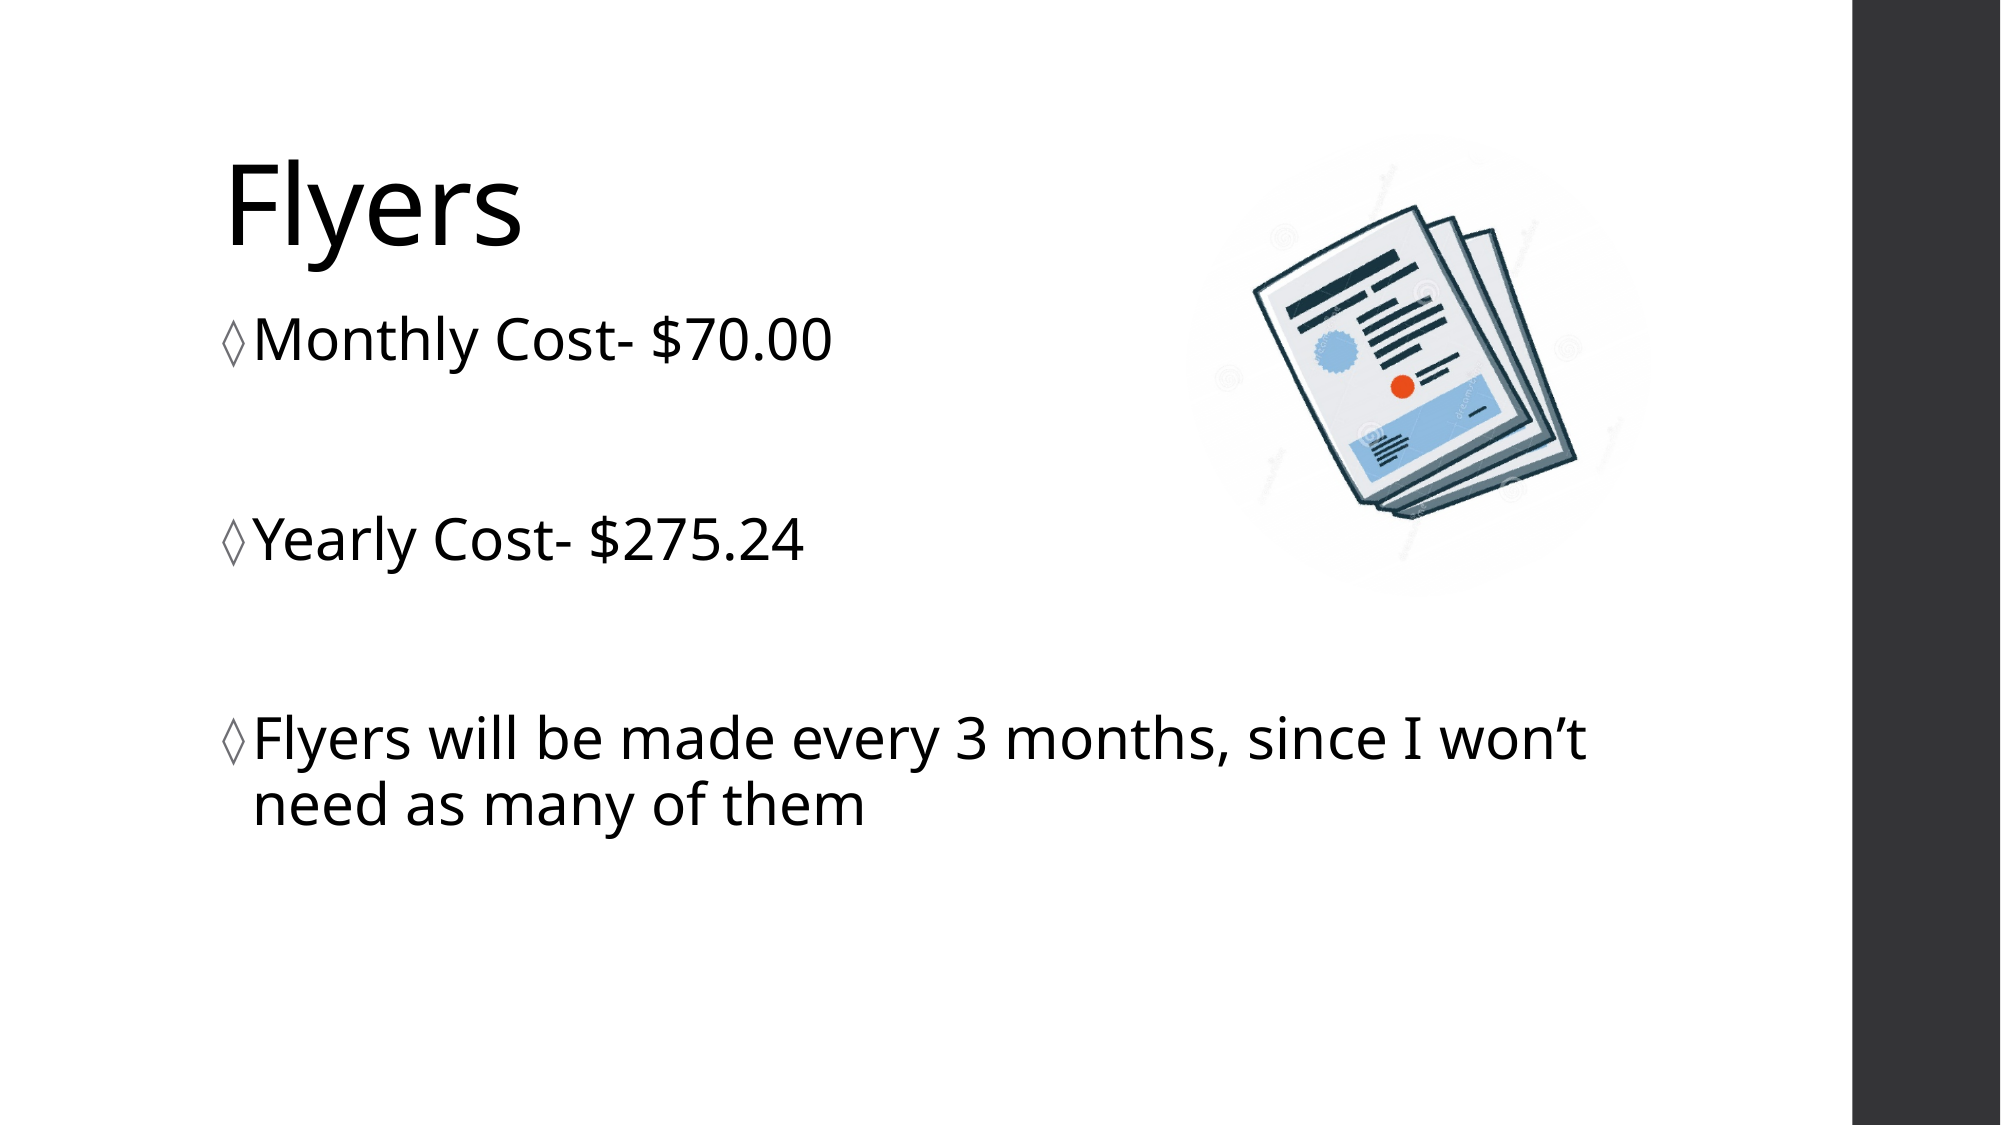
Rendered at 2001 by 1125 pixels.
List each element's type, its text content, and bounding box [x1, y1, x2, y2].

list Monthly Cost- $70.00 Yearly Cost- $275.24 Flyers will be made every 3 months, since I won’t need as many of them [206, 299, 1617, 1014]
title Flyers [206, 60, 1797, 278]
picture [1185, 132, 1652, 598]
